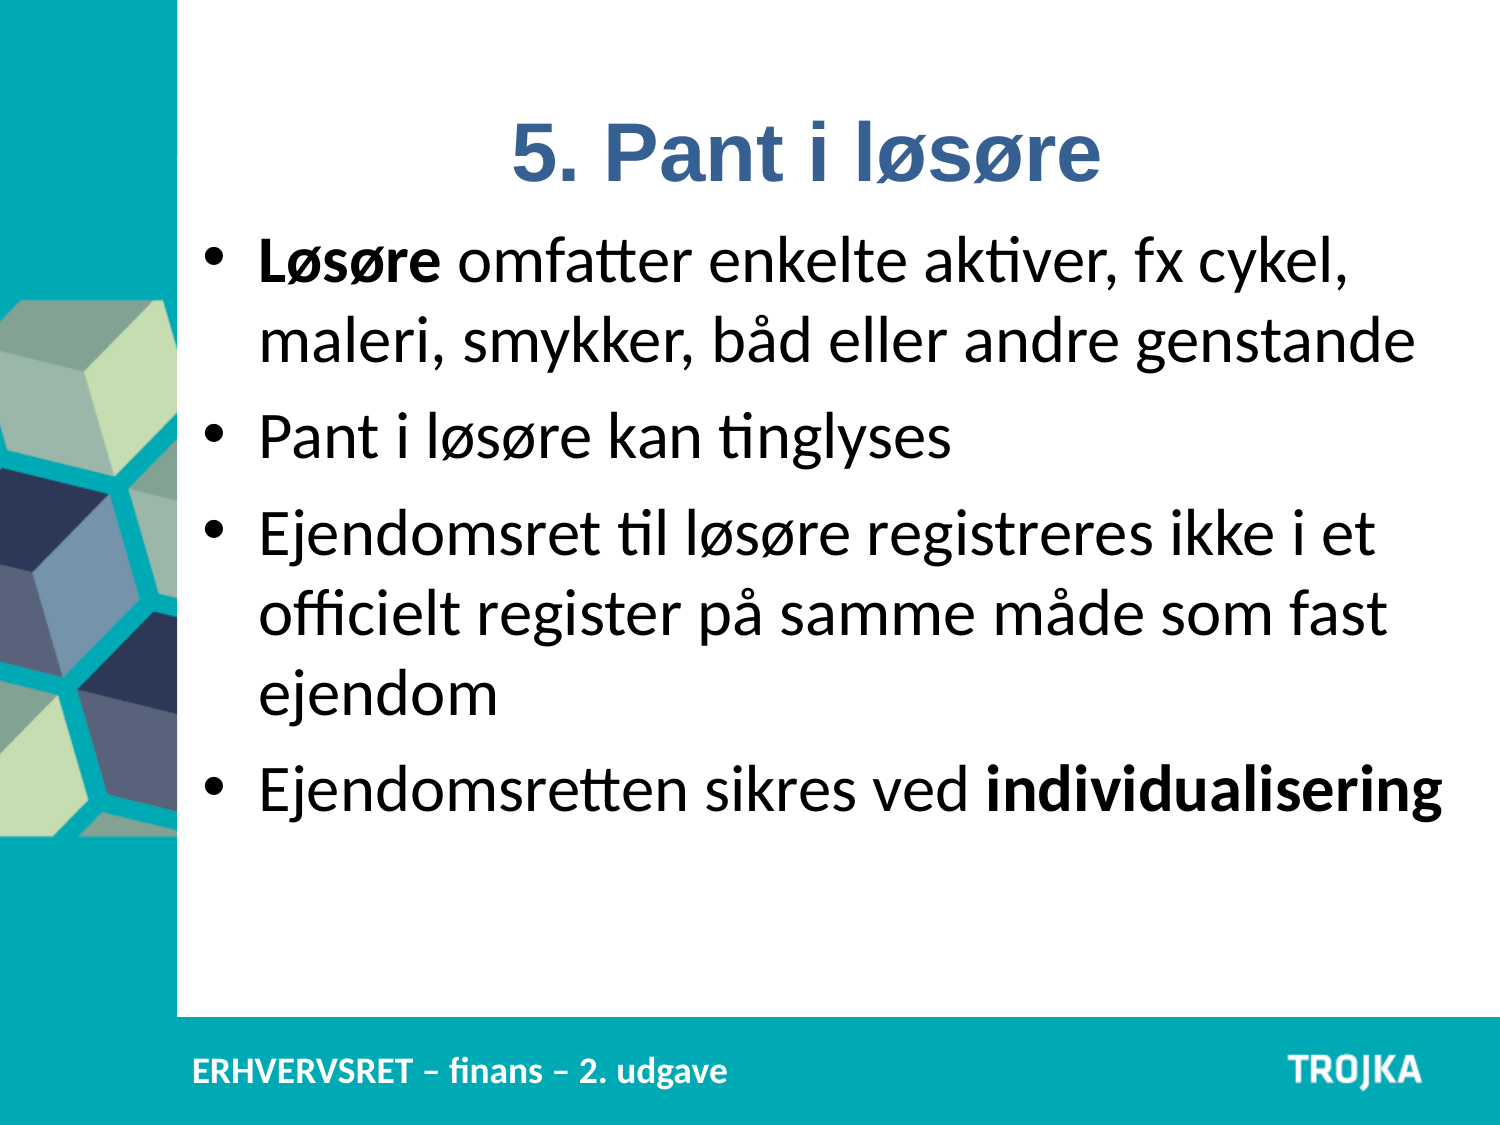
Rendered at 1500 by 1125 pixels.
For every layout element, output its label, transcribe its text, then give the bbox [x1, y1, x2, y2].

text_box 5. Pant i løsøre [132, 54, 1483, 243]
list Løsøre omfatter enkelte aktiver, fx cykel, maleri, smykker, båd eller andre genstande Pant i løsøre kan tinglyses Ejendomsret til løsøre registreres ikke i et officielt register på samme måde som fast ejendom Ejendomsretten sikres ved individualisering [187, 208, 1500, 951]
